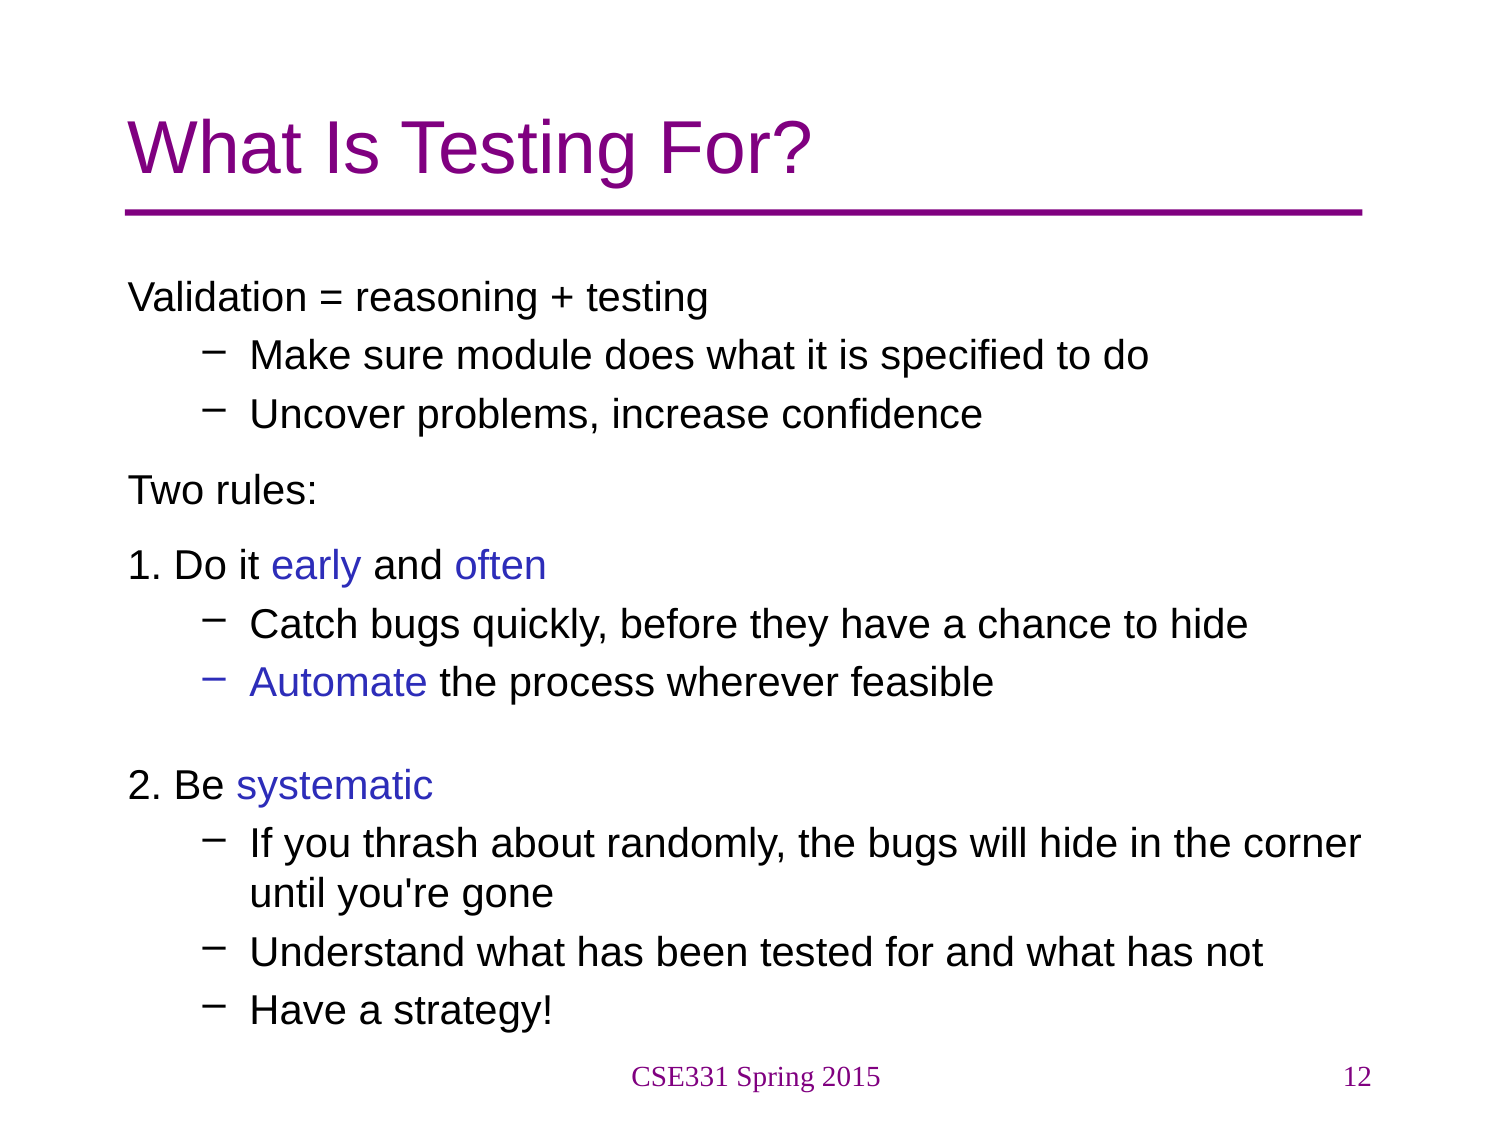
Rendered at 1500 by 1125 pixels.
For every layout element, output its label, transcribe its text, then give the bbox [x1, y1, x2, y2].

list Validation = reasoning + testing Make sure module does what it is specified to do Uncover problems, increase confidence Two rules: 1. Do it early and often Catch bugs quickly, before they have a chance to hide Automate the process wherever feasible 2. Be systematic If you thrash about randomly, the bugs will hide in the corner until you're gone Understand what has been tested for and what has not Have a strategy! [112, 262, 1388, 1038]
slide_number 12 [1074, 1049, 1388, 1125]
title What Is Testing For? [112, 50, 1388, 238]
footer CSE331 Spring 2015 [474, 1049, 1038, 1125]
